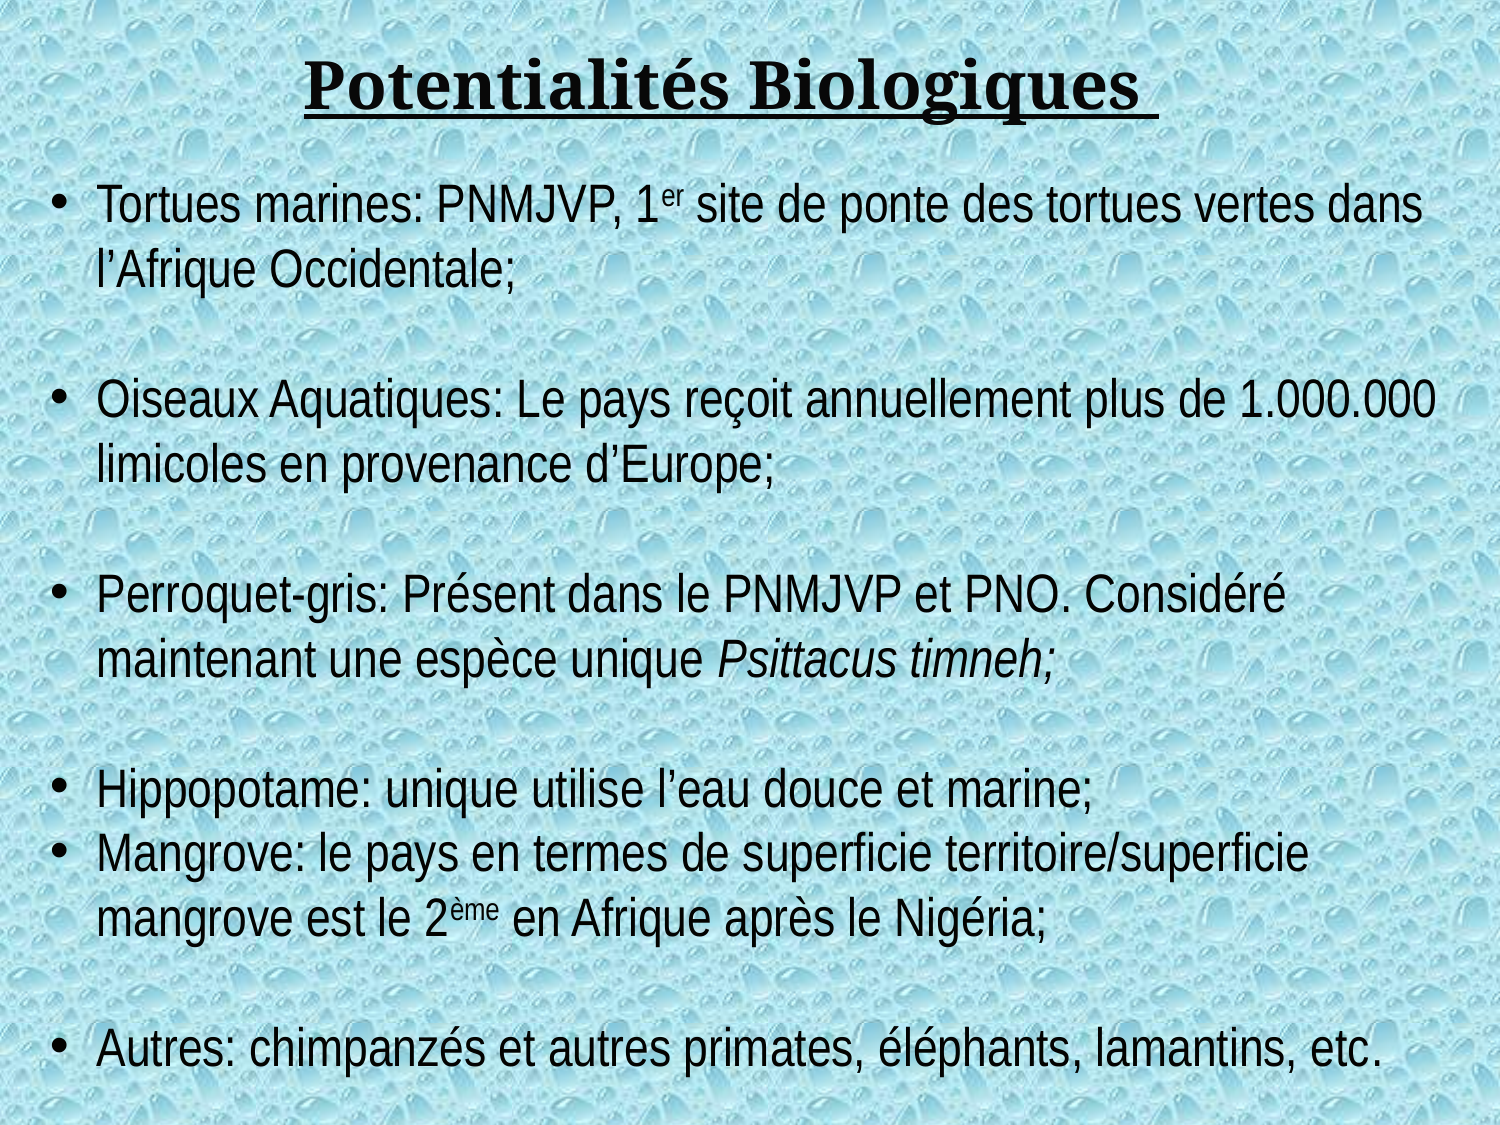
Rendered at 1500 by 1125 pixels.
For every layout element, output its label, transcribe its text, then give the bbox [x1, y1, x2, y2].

picture [0, 0, 1500, 1125]
text_box Potentialités Biologiques [81, 35, 1382, 130]
text_box Tortues marines: PNMJVP, 1er site de ponte des tortues vertes dans l’Afrique Occidentale; Oiseaux Aquatiques: Le pays reçoit annuellement plus de 1.000.000 limicoles en provenance d’Europe; Perroquet-gris: Présent dans le PNMJVP et PNO. Considéré maintenant une espèce unique Psittacus timneh; Hippopotame: unique utilise l’eau douce et marine; Mangrove: le pays en termes de superficie territoire/superficie mangrove est le 2ème en Afrique après le Nigéria; Autres: chimpanzés et autres primates, éléphants, lamantins, etc. [35, 160, 1465, 1125]
